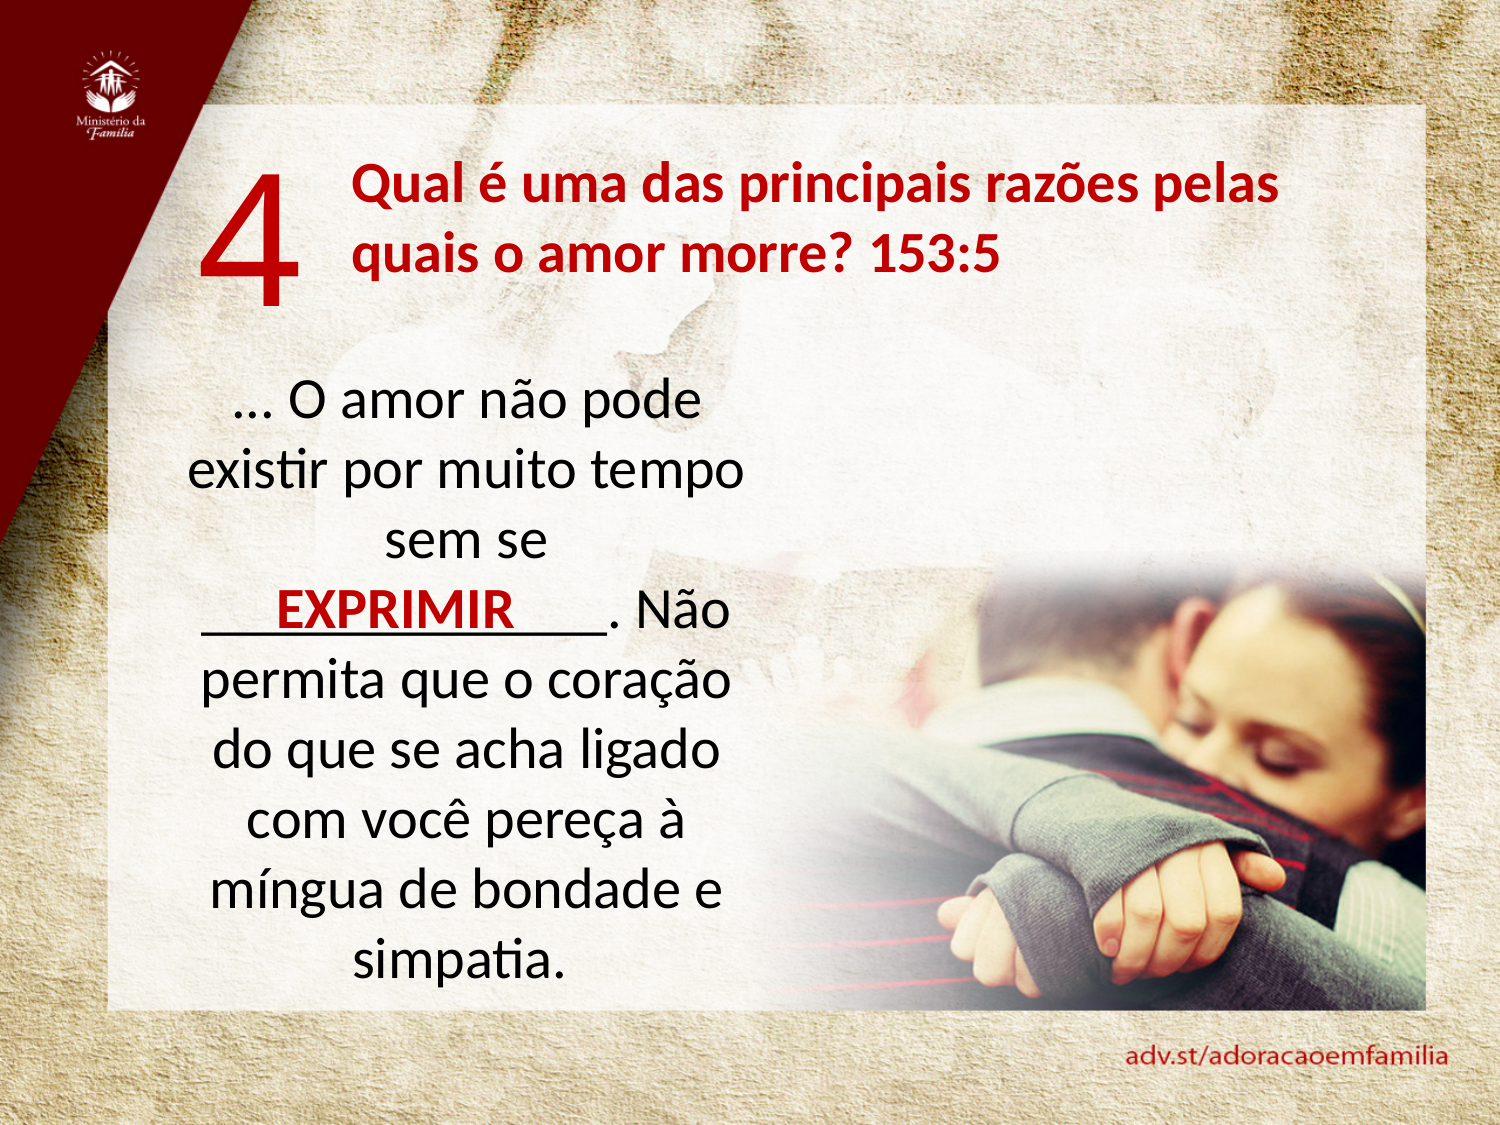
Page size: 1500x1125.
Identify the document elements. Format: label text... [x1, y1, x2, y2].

text_box EXPRIMIR [261, 562, 531, 648]
text_box ... O amor não pode existir por muito tempo sem se ______________. Não permita que o coração do que se acha ligado com você pereça à míngua de bondade e simpatia. [159, 353, 774, 998]
text_box 4 [182, 115, 290, 351]
picture [0, 0, 1500, 1125]
text_box Qual é uma das principais razões pelas quais o amor morre? 153:5 [336, 137, 1400, 292]
